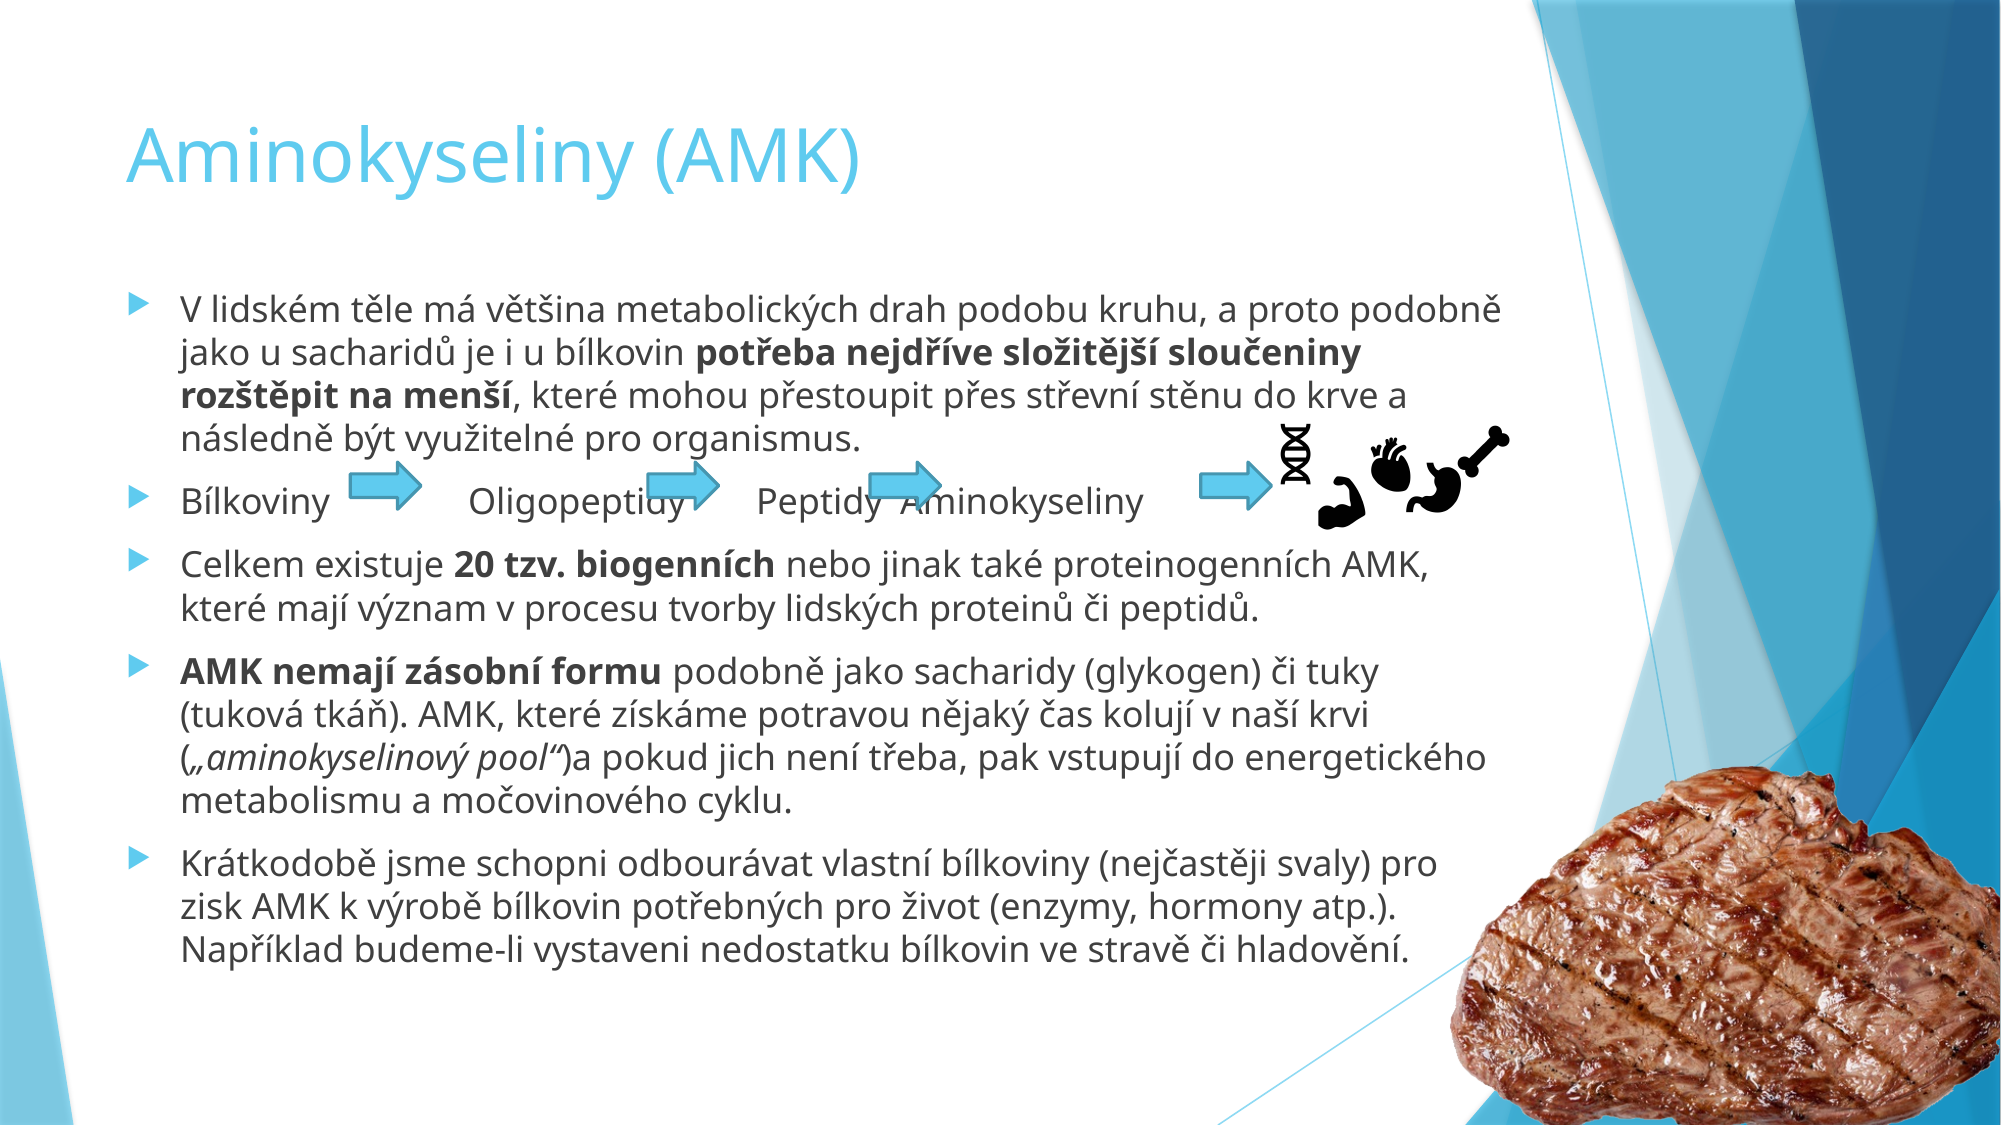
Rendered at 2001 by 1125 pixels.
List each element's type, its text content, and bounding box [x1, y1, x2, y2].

text_box [646, 460, 720, 511]
picture [1448, 764, 2000, 1125]
text_box [1199, 460, 1272, 511]
text_box [1399, 454, 1467, 521]
text_box [1450, 418, 1517, 485]
list V lidském těle má většina metabolických drah podobu kruhu, a proto podobně jako u sacharidů je i u bílkovin potřeba nejdříve složitější sloučeniny rozštěpit na menší, které mohou přestoupit přes střevní stěnu do krve a následně být využitelné pro organismus. Bílkoviny Oligopeptidy Peptidy Aminokyseliny Celkem existuje 20 tzv. biogenních nebo jinak také proteinogenních AMK, které mají význam v procesu tvorby lidských proteinů či peptidů. AMK nemají zásobní formu podobně jako sacharidy (glykogen) či tuky (tuková tkáň). AMK, které získáme potravou nějaký čas kolují v naší krvi („aminokyselinový pool“)a pokud jich není třeba, pak vstupují do energetického metabolismu a močovinového cyklu. Krátkodobě jsme schopni odbourávat vlastní bílkoviny (nejčastěji svaly) pro zisk AMK k výrobě bílkovin potřebných pro život (enzymy, hormony atp.). Například budeme-li vystaveni nedostatku bílkovin ve stravě či hladovění. [111, 278, 1522, 991]
text_box [1357, 431, 1424, 498]
text_box [348, 460, 423, 511]
text_box [1262, 420, 1329, 488]
text_box [1306, 469, 1374, 536]
title Aminokyseliny (AMK) [111, 99, 1522, 278]
text_box [868, 460, 942, 511]
